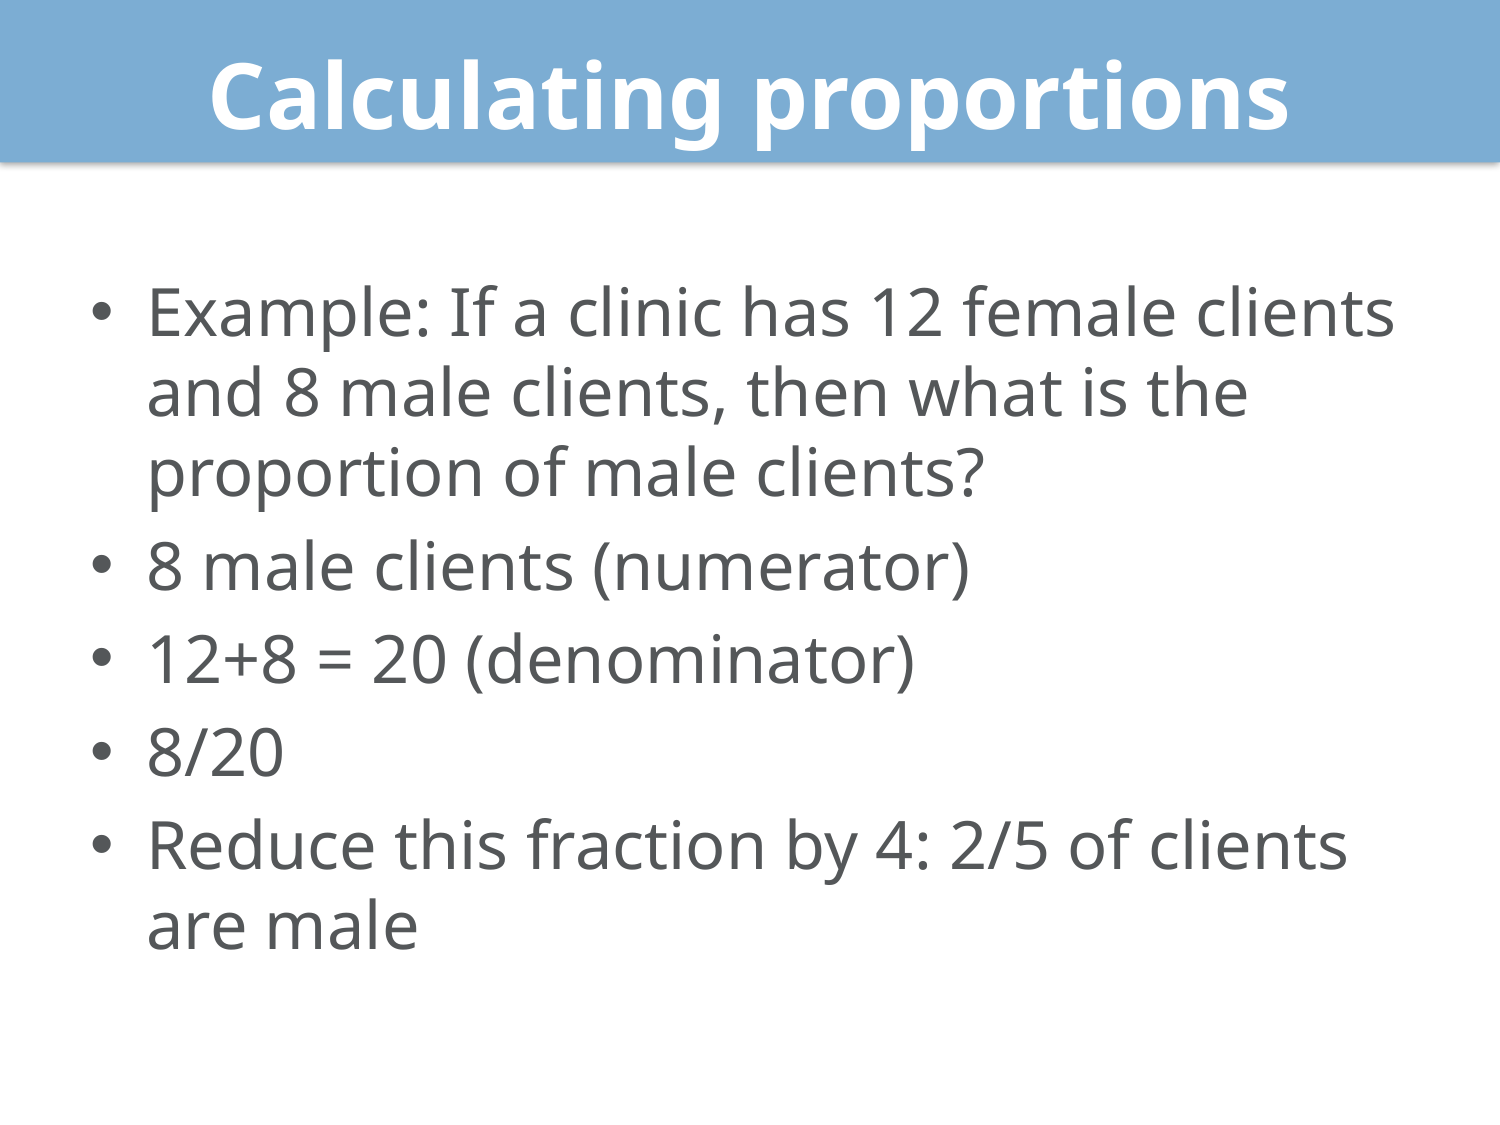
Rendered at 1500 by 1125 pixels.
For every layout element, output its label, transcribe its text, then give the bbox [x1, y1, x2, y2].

title Calculating proportions [75, 22, 1425, 163]
list Example: If a clinic has 12 female clients and 8 male clients, then what is the proportion of male clients? 8 male clients (numerator) 12+8 = 20 (denominator) 8/20 Reduce this fraction by 4: 2/5 of clients are male [75, 262, 1425, 1005]
